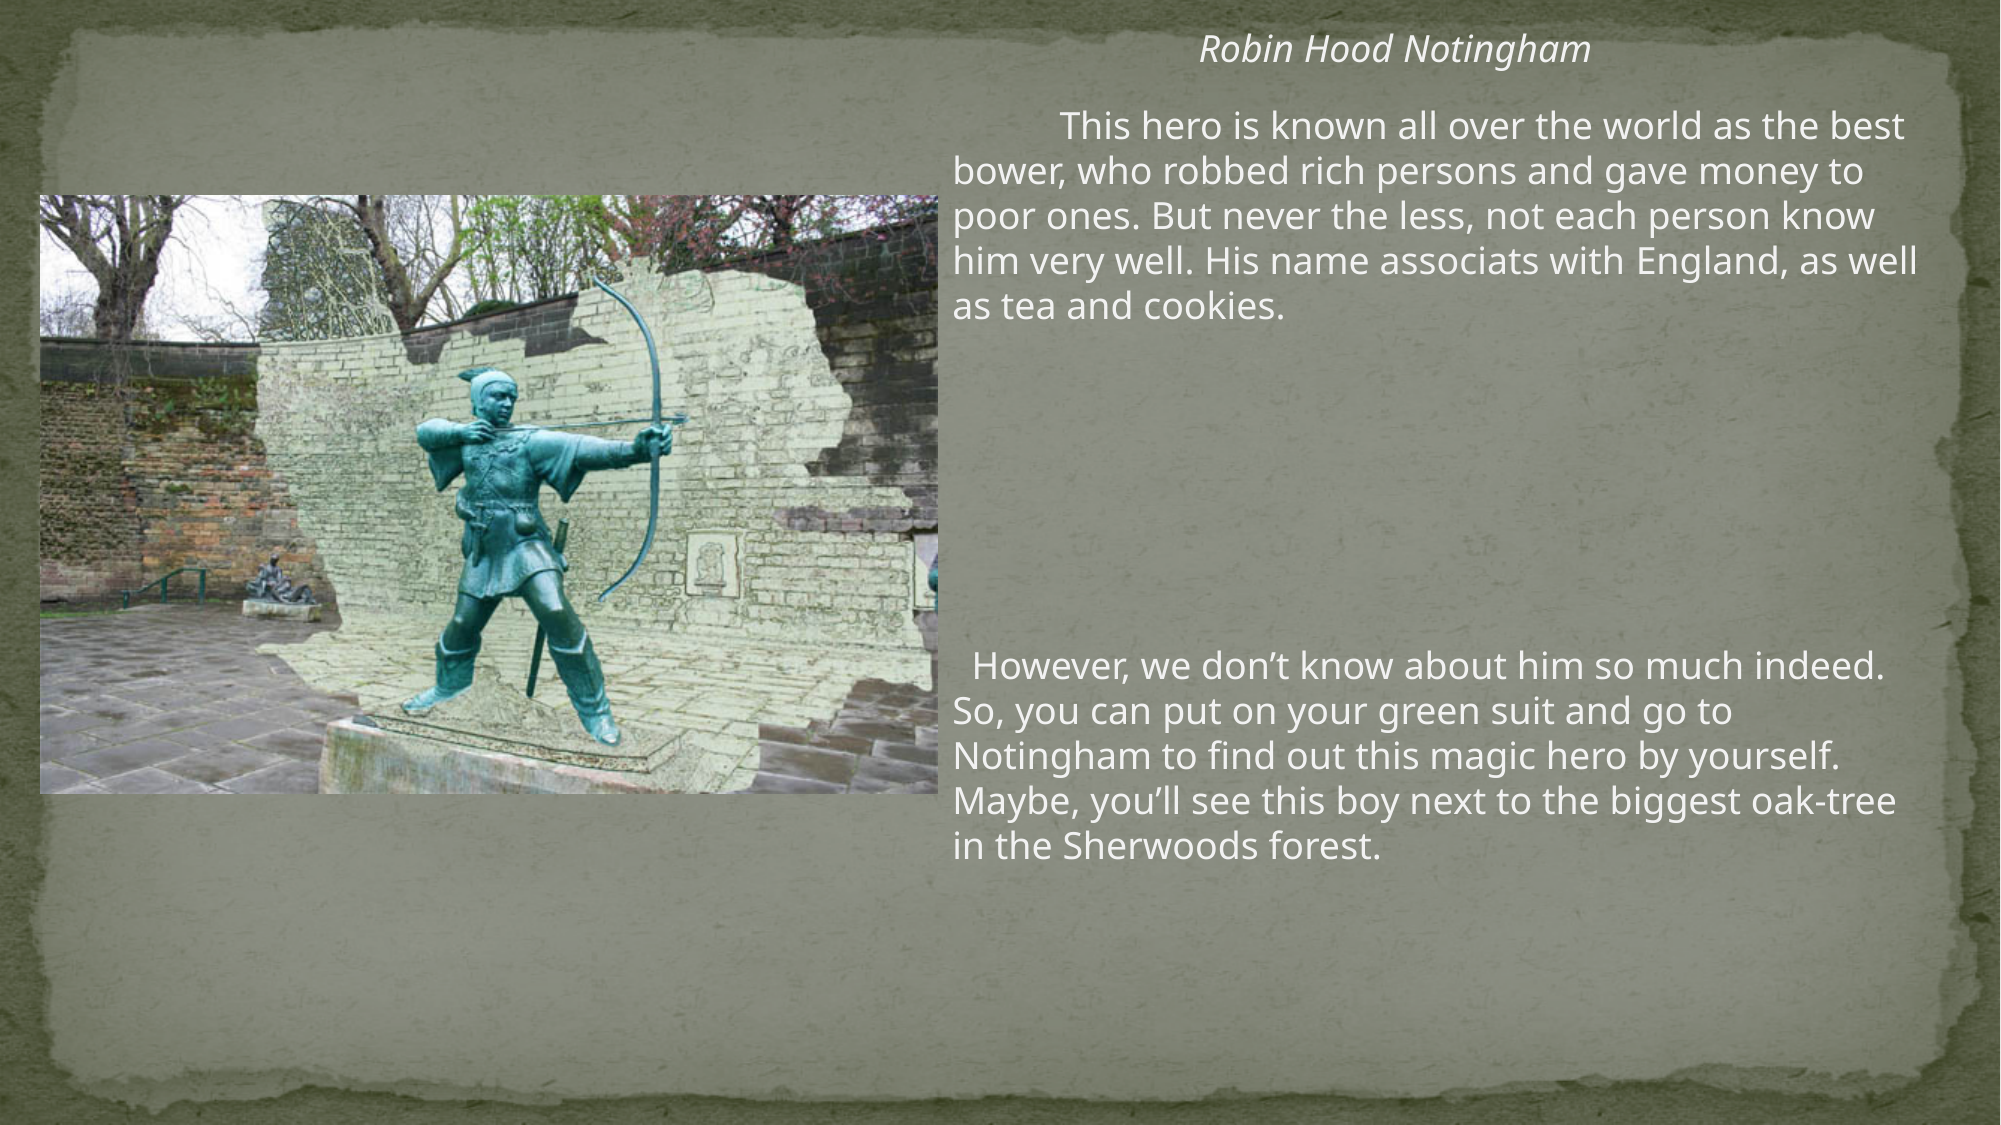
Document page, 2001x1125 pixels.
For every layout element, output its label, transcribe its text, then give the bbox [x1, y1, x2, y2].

text_box Robin Hood Notingham [1027, 17, 1608, 77]
picture [40, 195, 937, 794]
text_box This hero is known all over the world as the best bower, who robbed rich persons and gave money to poor ones. But never the less, not each person know him very well. His name associats with England, as well as tea and cookies. However, we don’t know about him so much indeed. So, you can put on your green suit and go to Notingham to find out this magic hero by yourself. Maybe, you’ll see this boy next to the biggest oak-tree in the Sherwoods forest. [937, 94, 1938, 875]
